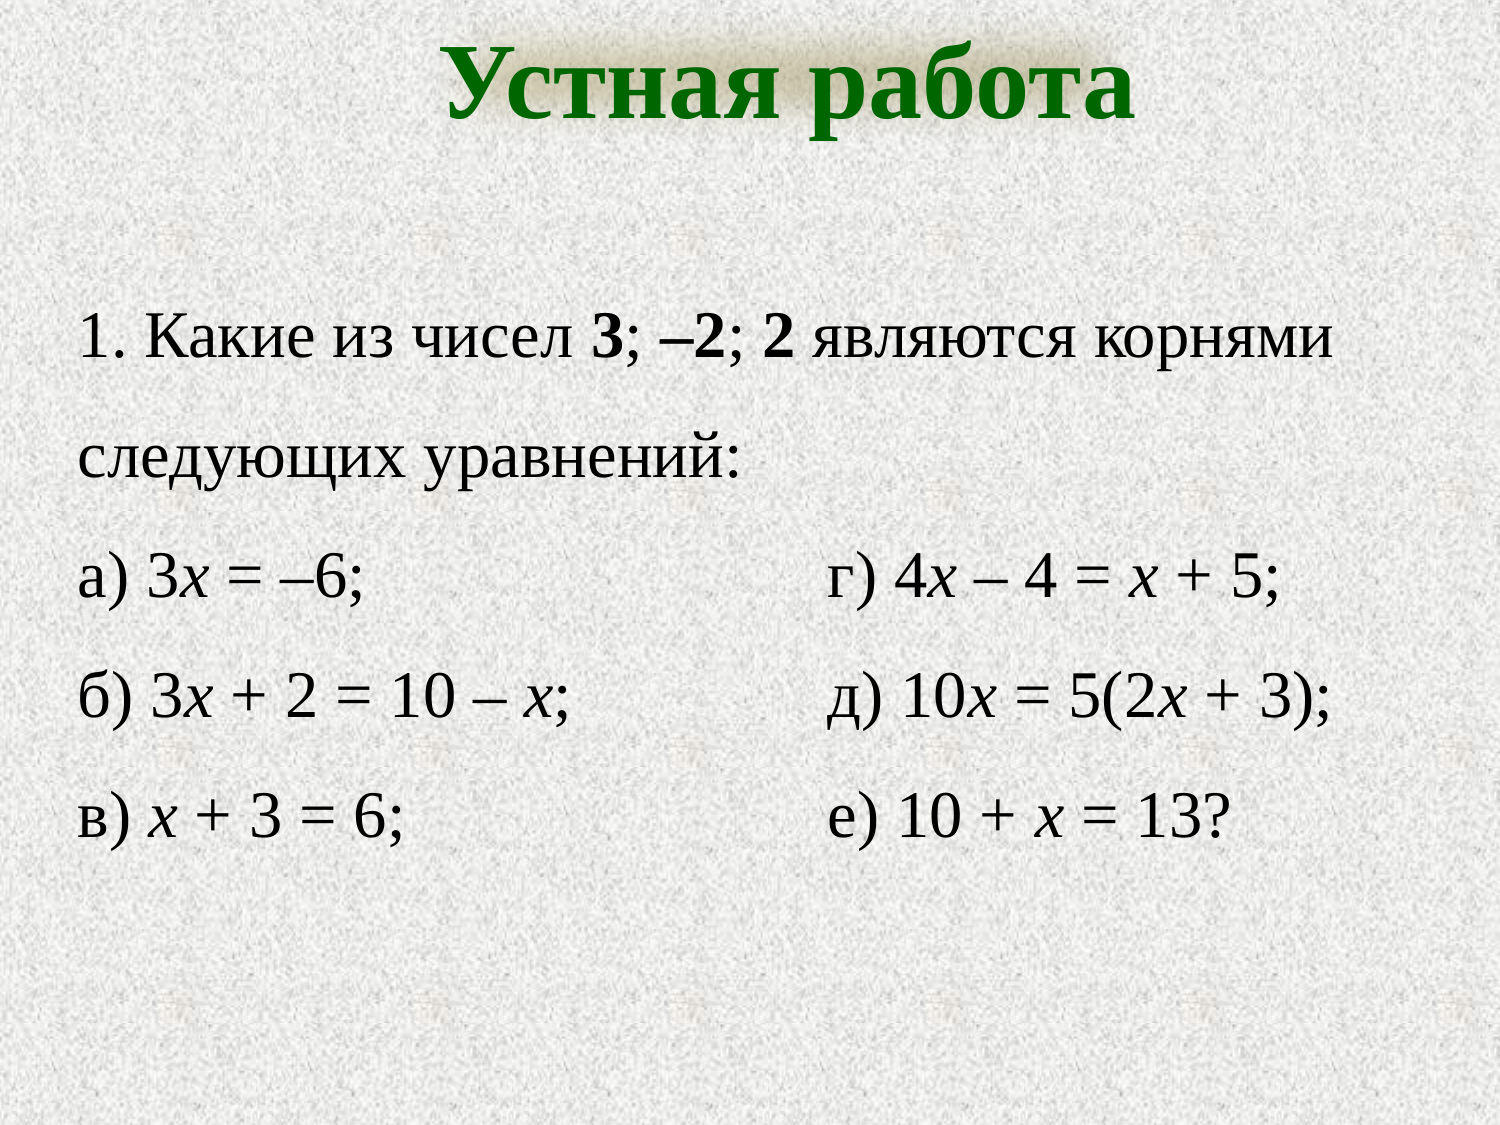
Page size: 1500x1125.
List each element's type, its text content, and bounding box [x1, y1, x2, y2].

text_box 1. Какие из чисел 3; –2; 2 являются корнями следующих уравнений: а) 3х = –6; г) 4х – 4 = х + 5; б) 3х + 2 = 10 – х; д) 10х = 5(2х + 3); в) х + 3 = 6; е) 10 + х = 13? [63, 243, 1434, 858]
picture [0, 0, 1500, 1125]
